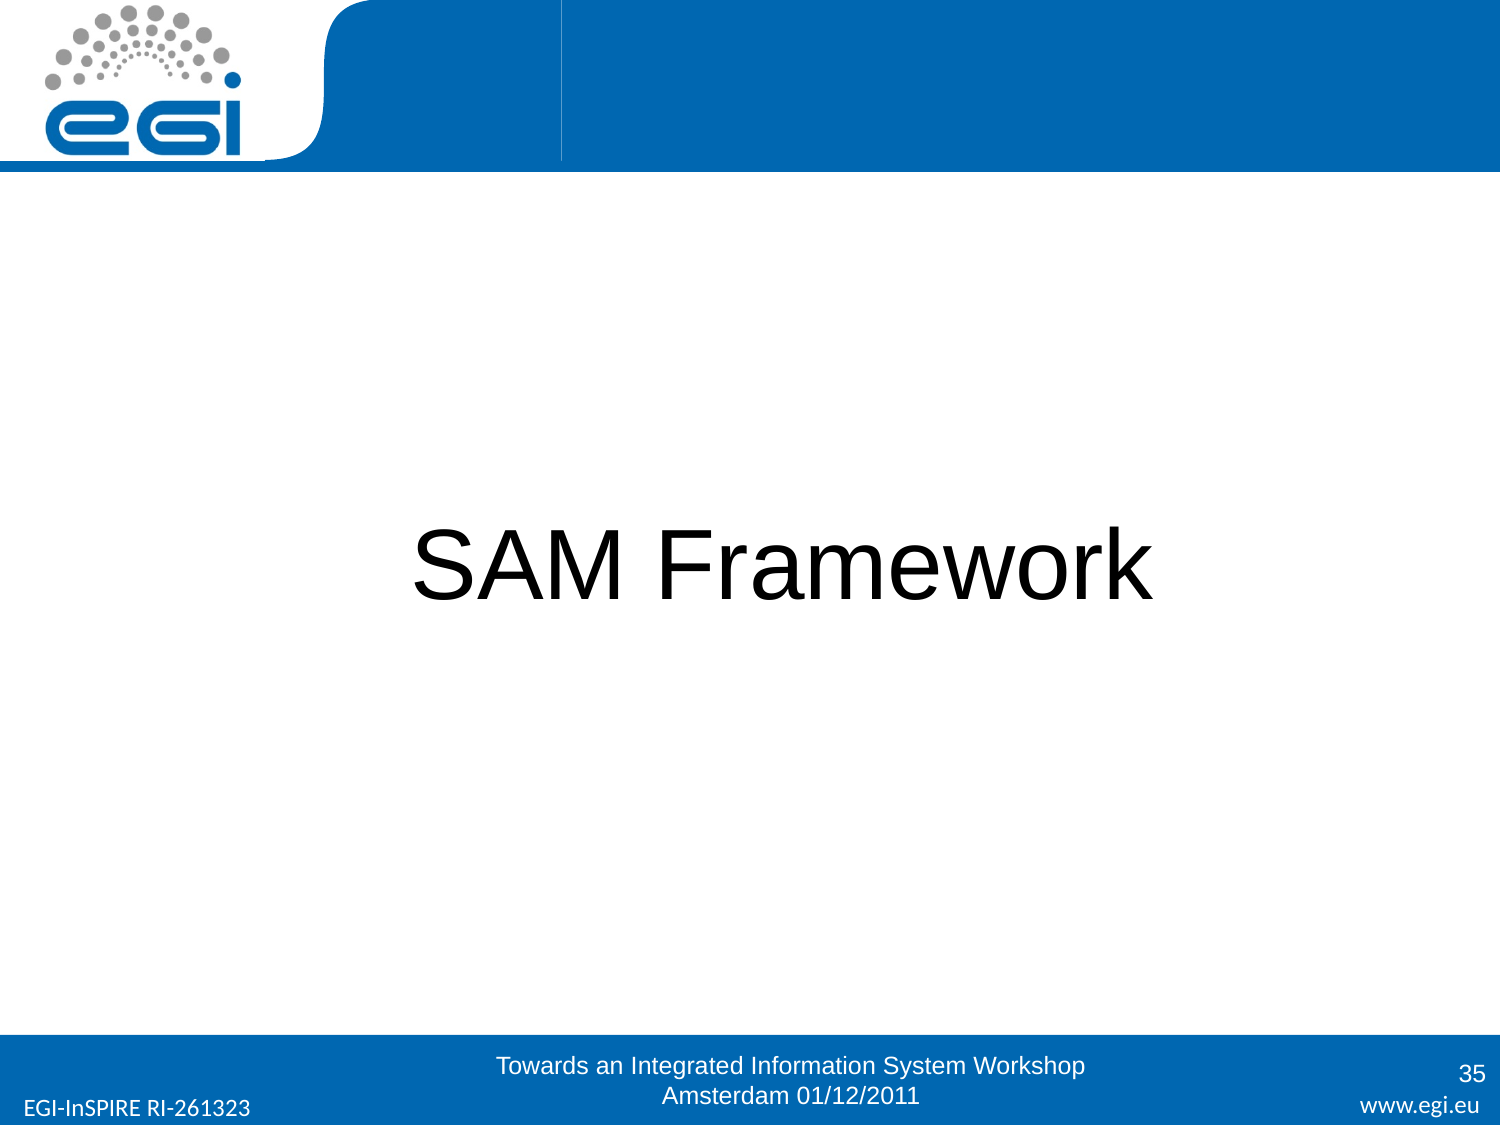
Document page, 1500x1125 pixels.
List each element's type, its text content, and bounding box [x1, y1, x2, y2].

slide_number [10, 1046, 361, 1106]
picture [0, 0, 265, 161]
list SAM Framework [395, 491, 1199, 657]
footer Towards an Integrated Information System Workshop Amsterdam 01/12/2011 [478, 1042, 1105, 1103]
slide_number 35 [1151, 1042, 1500, 1103]
